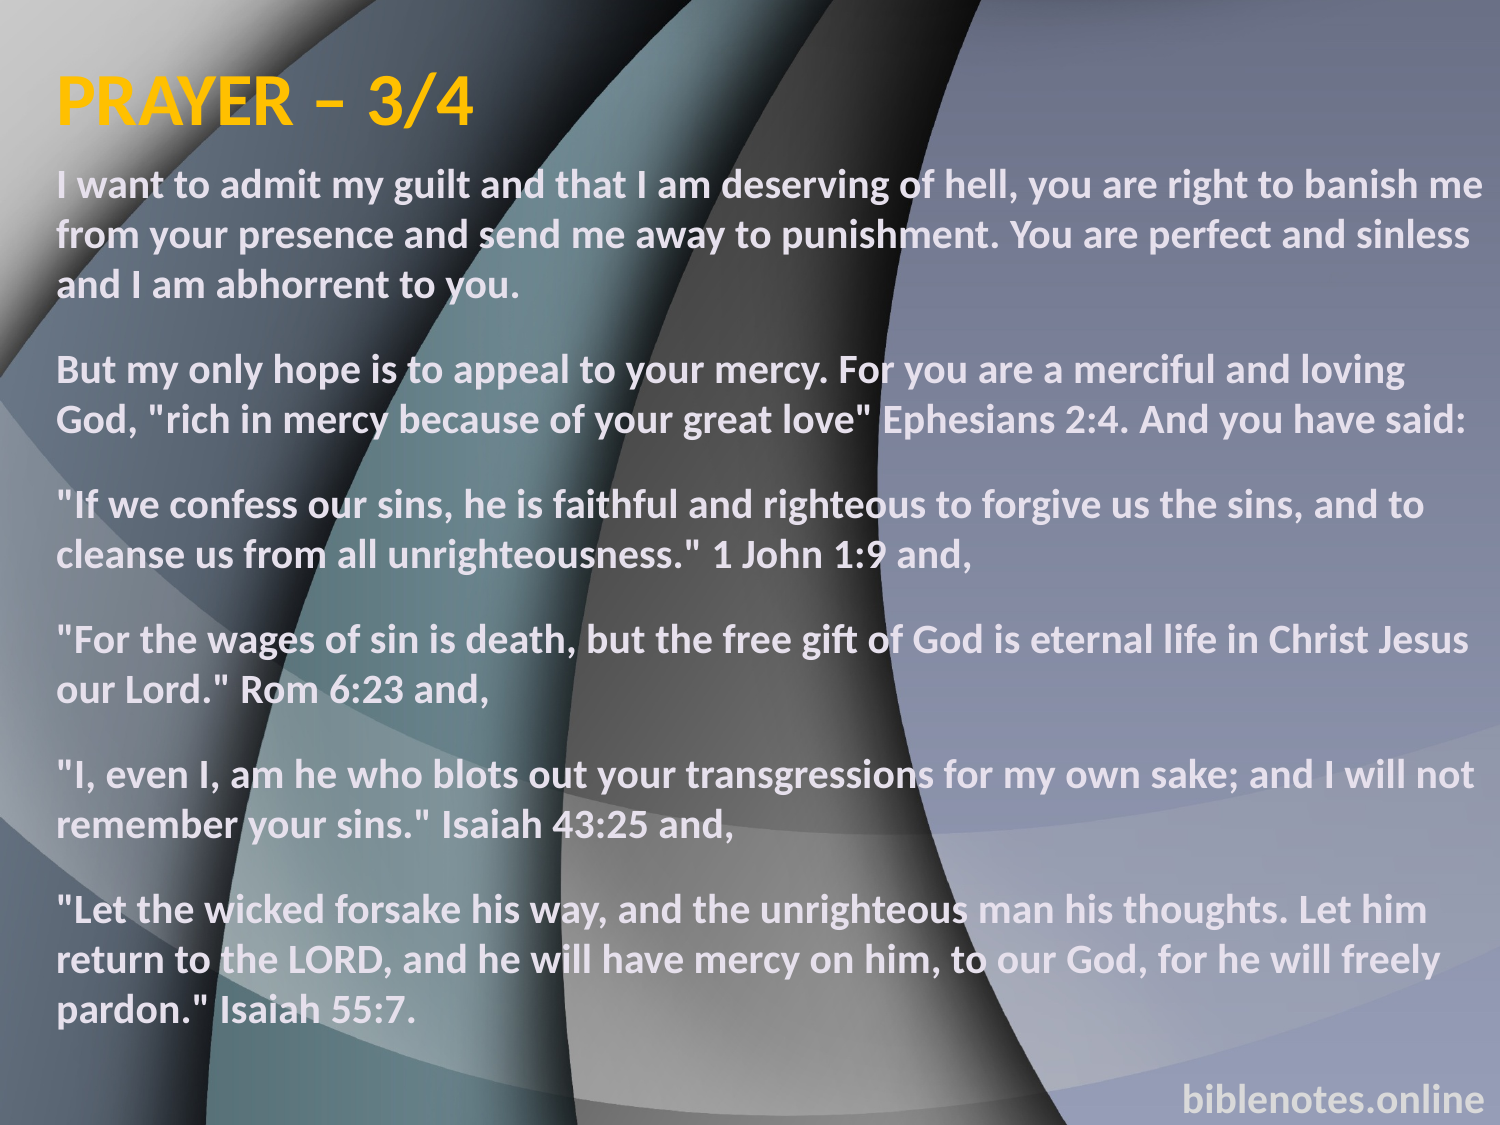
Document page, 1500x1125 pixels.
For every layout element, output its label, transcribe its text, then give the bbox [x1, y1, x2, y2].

text_box I want to admit my guilt and that I am deserving of hell, you are right to banish me from your presence and send me away to punishment. You are perfect and sinless and I am abhorrent to you. But my only hope is to appeal to your mercy. For you are a merciful and loving God, "rich in mercy because of your great love" Ephesians 2:4. And you have said: "If we confess our sins, he is faithful and righteous to forgive us the sins, and to cleanse us from all unrighteousness." 1 John 1:9 and, "For the wages of sin is death, but the free gift of God is eternal life in Christ Jesus our Lord." Rom 6:23 and, "I, even I, am he who blots out your transgressions for my own sake; and I will not remember your sins." Isaiah 43:25 and, "Let the wicked forsake his way, and the unrighteous man his thoughts. Let him return to the LORD, and he will have mercy on him, to our God, for he will freely pardon." Isaiah 55:7. [41, 148, 1500, 1125]
text_box PRAYER – 3/4 [41, 42, 1500, 148]
picture [0, 0, 1500, 1125]
